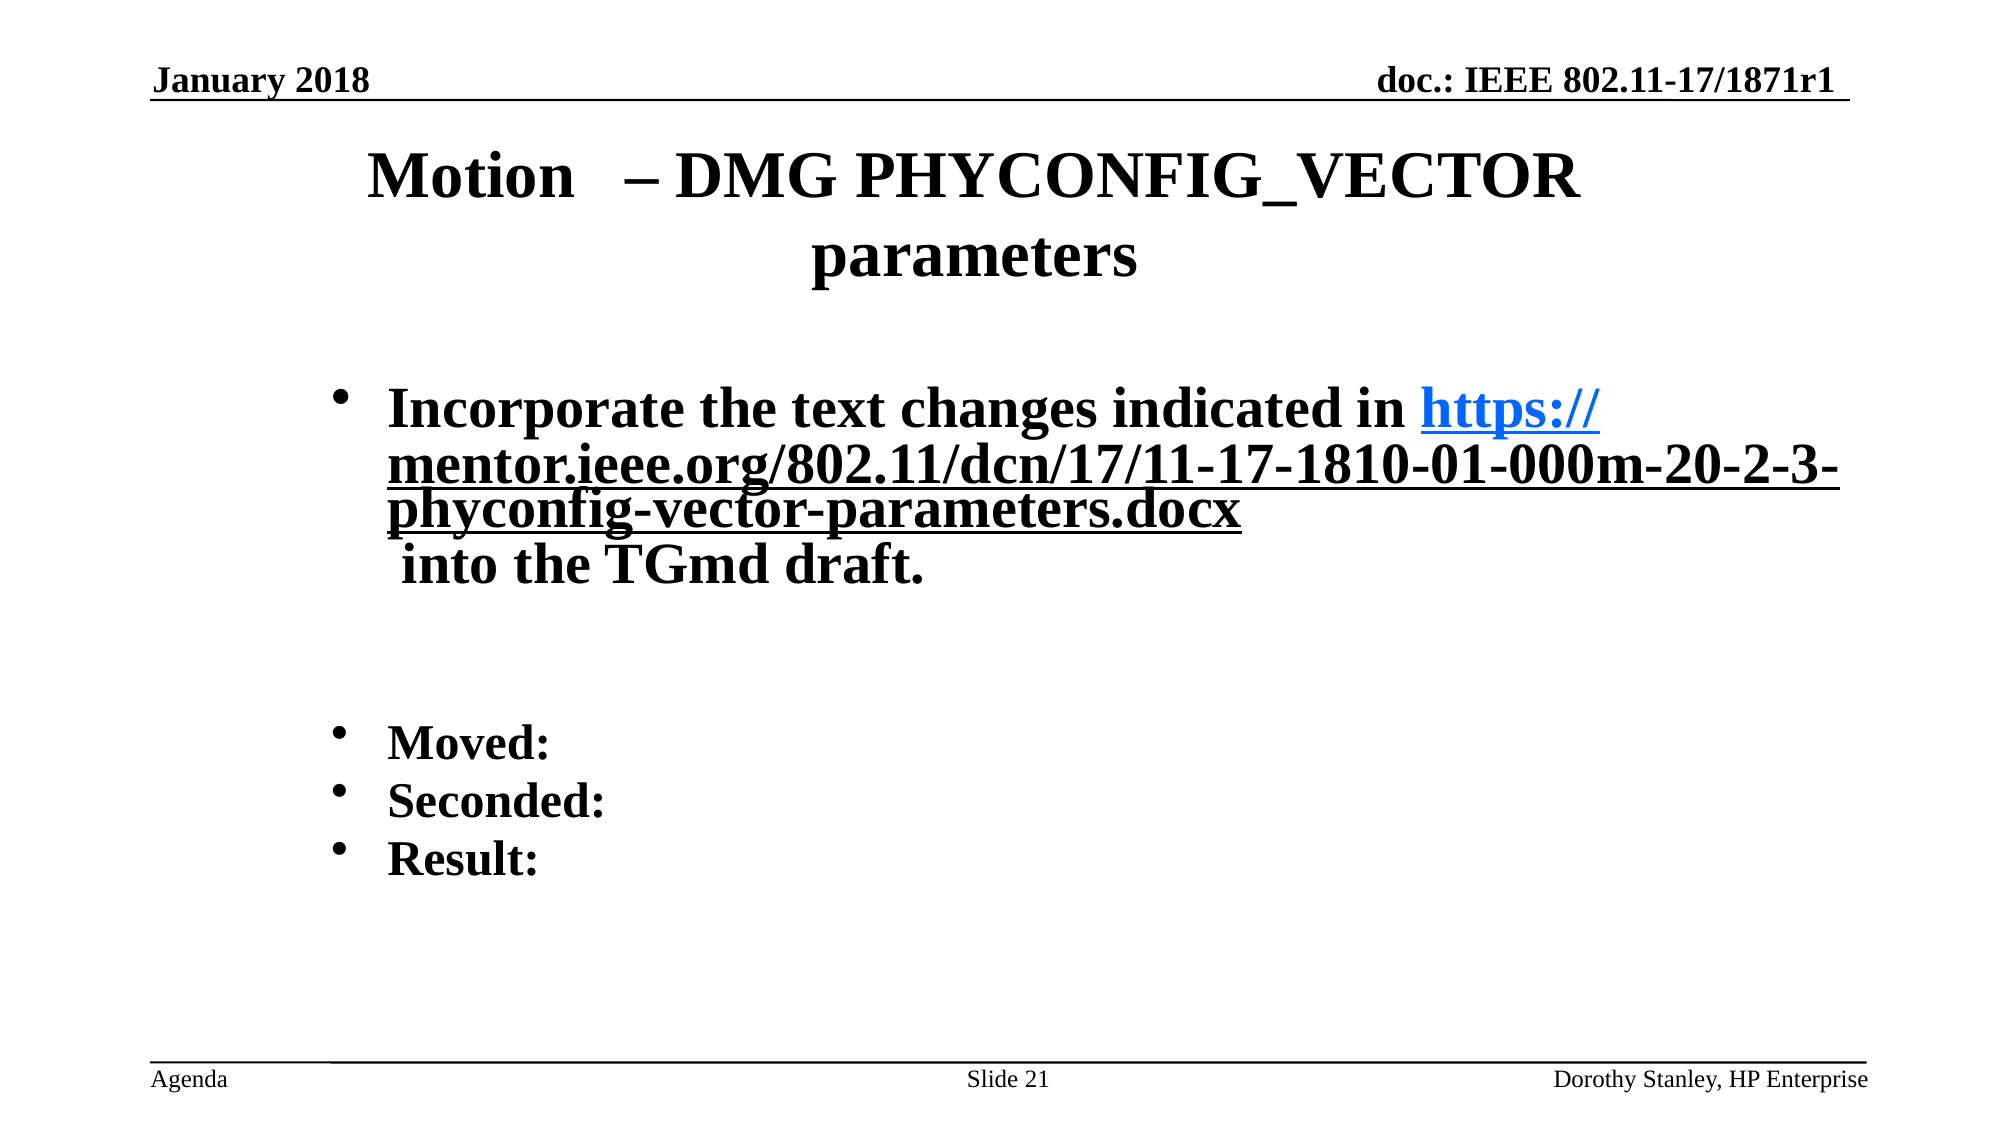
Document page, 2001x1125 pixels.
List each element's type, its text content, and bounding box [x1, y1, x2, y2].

slide_number Slide 21 [964, 1062, 1053, 1093]
text_box Motion – DMG PHYCONFIG_VECTOR parameters [237, 122, 1713, 298]
text_box Incorporate the text changes indicated in https://mentor.ieee.org/802.11/dcn/17/11-17-1810-01-000m-20-2-3-phyconfig-vector-parameters.docx into the TGmd draft. Moved: Seconded: Result: [315, 374, 1869, 985]
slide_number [152, 54, 567, 100]
footer Dorothy Stanley, HP Enterprise [1549, 1062, 1869, 1093]
